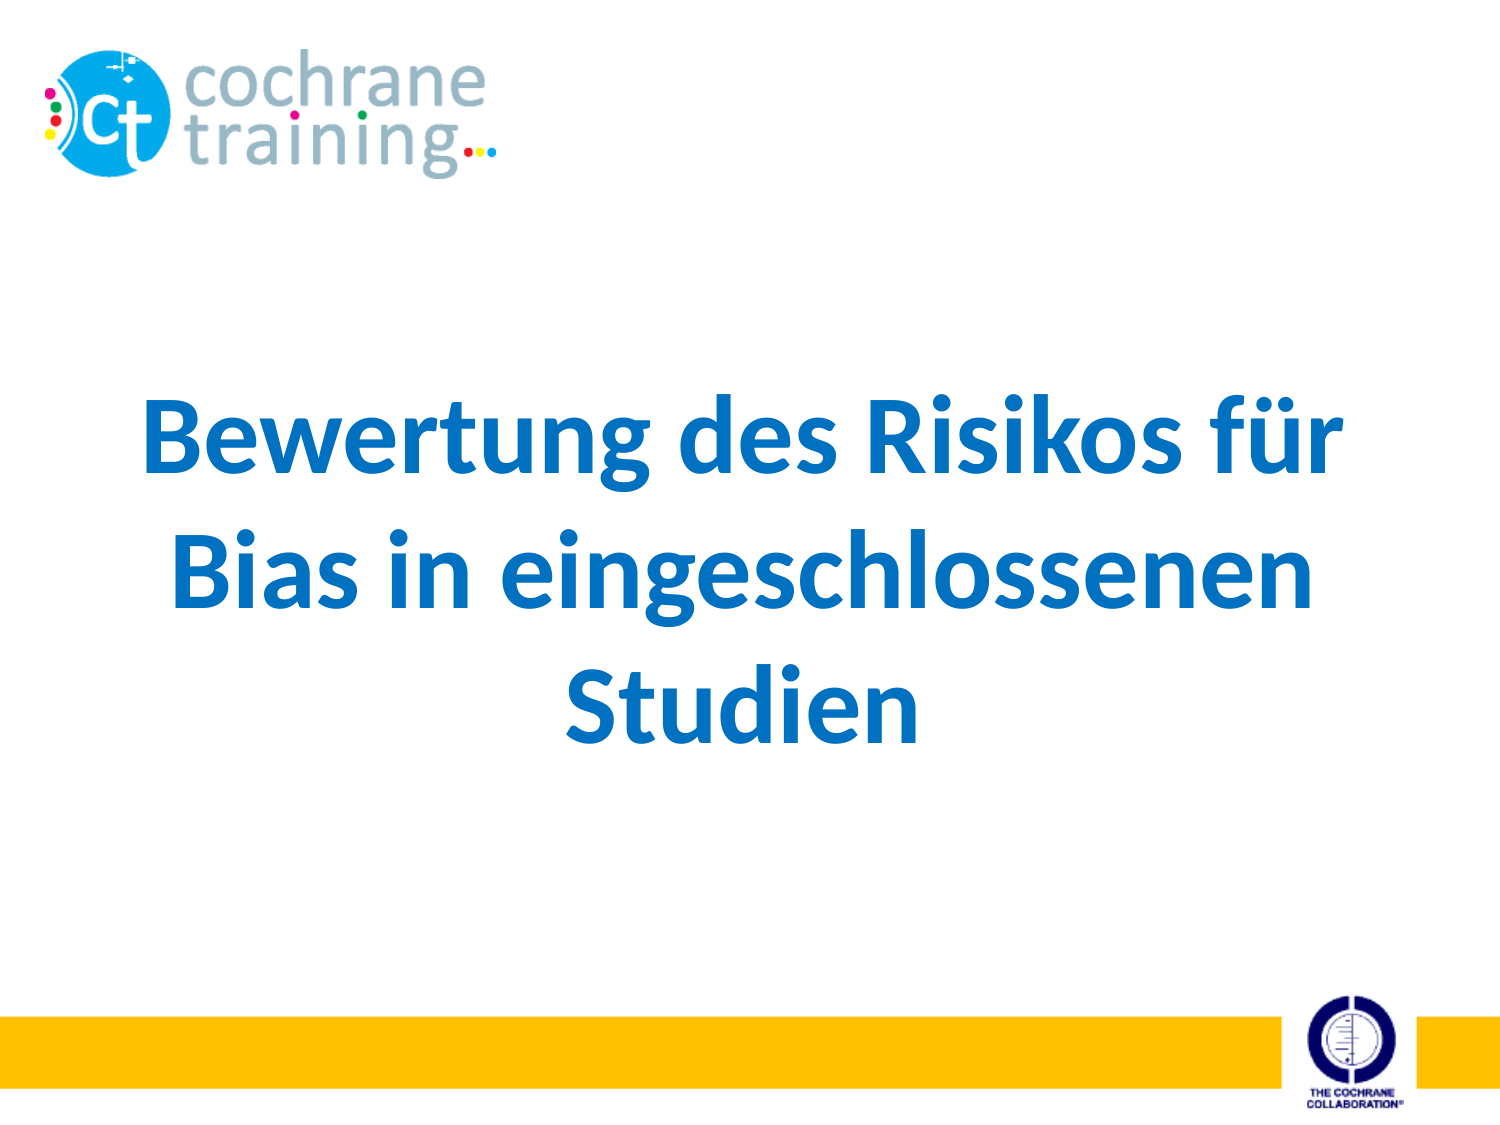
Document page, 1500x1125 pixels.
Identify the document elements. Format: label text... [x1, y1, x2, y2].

title Bewertung des Risikos für Bias in eingeschlossenen Studien [106, 443, 1382, 685]
picture [45, 49, 496, 179]
picture [1306, 992, 1404, 1113]
